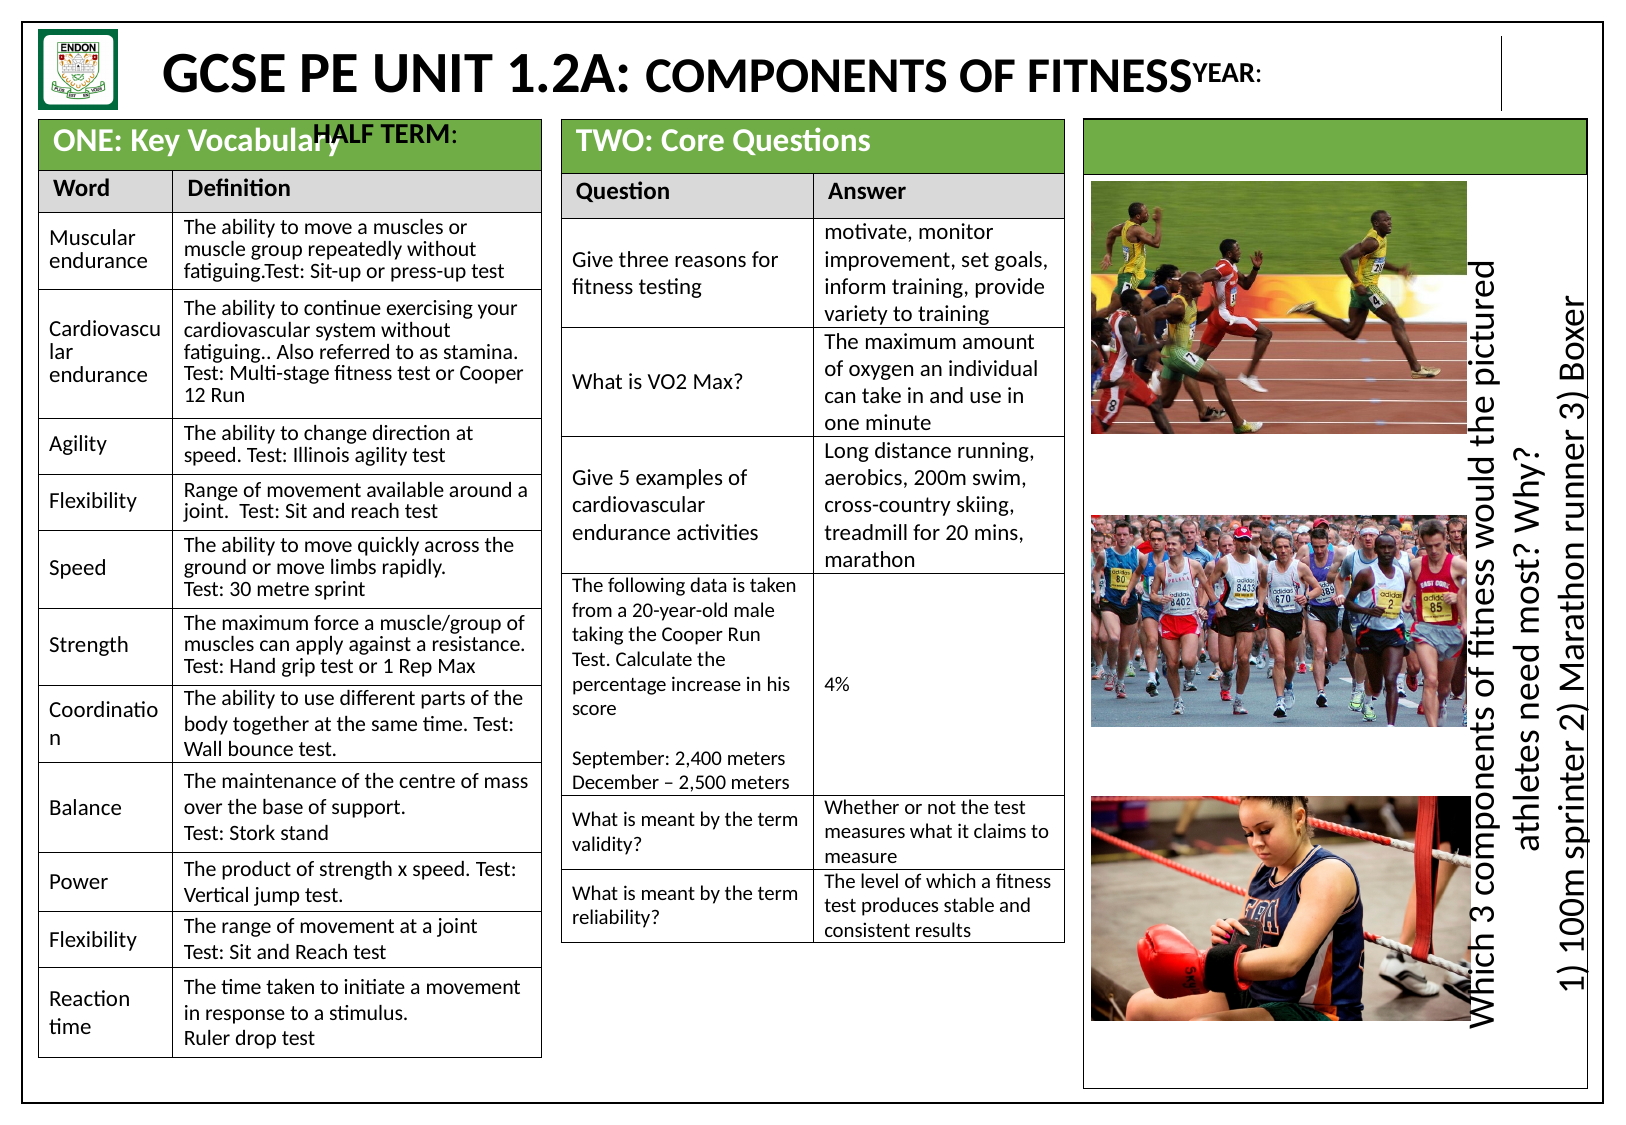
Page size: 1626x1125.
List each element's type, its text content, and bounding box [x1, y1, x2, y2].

table_cell The maintenance of the centre of mass over the base of support. Test: Stork stand [173, 763, 541, 852]
table_header TWO: Core Questions [562, 120, 1064, 173]
table_cell The following data is taken from a 20-year-old male taking the Cooper Run Test. Calculate the percentage increase in his score September: 2,400 meters December – 2,500 meters [562, 574, 813, 795]
table_cell Question [562, 174, 813, 218]
table_cell Power [39, 853, 172, 911]
table_header [1084, 120, 1586, 174]
table_cell Definition [173, 171, 541, 212]
table_cell The ability to continue exercising your cardiovascular system without fatiguing.. Also referred to as stamina. Test: Multi-stage fitness test or Cooper 12 Run [173, 290, 541, 418]
text_box Which 3 components of fitness would the pictured athletes need most? Why? 1) 100m sprinter 2) Marathon runner 3) Boxer [1448, 196, 1599, 1094]
table_cell [1084, 175, 1587, 1088]
table_cell Coordination [39, 686, 172, 762]
table_cell What is meant by the term reliability? [562, 870, 813, 942]
table_cell The ability to move quickly across the ground or move limbs rapidly. Test: 30 metre sprint [173, 531, 541, 608]
table_cell The product of strength x speed. Test: Vertical jump test. [173, 853, 541, 911]
table_cell Balance [39, 763, 172, 852]
table_cell The ability to move a muscles or muscle group repeatedly without fatiguing.Test: Sit-up or press-up test [173, 213, 541, 289]
table_header ONE: Key Vocabulary [39, 120, 541, 170]
table_cell Cardiovascular endurance [39, 290, 172, 418]
table_cell The range of movement at a joint Test: Sit and Reach test [173, 912, 541, 967]
table_header [1599, 583, 1617, 660]
table_cell What is VO2 Max? [562, 328, 813, 436]
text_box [148, 26, 1502, 113]
picture [37, 29, 118, 110]
table_cell The level of which a fitness test produces stable and consistent results [814, 870, 1064, 942]
table_cell Give 5 examples of cardiovascular endurance activities [562, 437, 813, 573]
picture [1091, 181, 1467, 434]
table_cell 4% [814, 574, 1064, 795]
table_cell Flexibility [39, 475, 172, 530]
table_cell Speed [39, 531, 172, 608]
table_cell Flexibility [39, 912, 172, 967]
table_cell Range of movement available around a joint. Test: Sit and reach test [173, 475, 541, 530]
table_cell Whether or not the test measures what it claims to measure [814, 796, 1064, 869]
table_cell The maximum amount of oxygen an individual can take in and use in one minute [814, 328, 1064, 436]
table_cell motivate, monitor improvement, set goals, inform training, provide variety to training [814, 219, 1064, 327]
table_cell What is meant by the term validity? [562, 796, 813, 869]
table_cell Long distance running, aerobics, 200m swim, cross-country skiing, treadmill for 20 mins, marathon [814, 437, 1064, 573]
table_cell Word [39, 171, 172, 212]
table_cell The maximum force a muscle/group of muscles can apply against a resistance. Test: Hand grip test or 1 Rep Max [173, 609, 541, 685]
table_cell Muscular endurance [39, 213, 172, 289]
table_cell The time taken to initiate a movement in response to a stimulus. Ruler drop test [173, 968, 541, 1057]
picture [1091, 796, 1471, 1021]
table_cell Reaction time [39, 968, 172, 1057]
table_cell The ability to use different parts of the body together at the same time. Test: Wall bounce test. [173, 686, 541, 762]
table_cell Give three reasons for fitness testing [562, 219, 813, 327]
table_cell Agility [39, 419, 172, 474]
table_cell Answer [814, 174, 1064, 218]
table_cell Strength [39, 609, 172, 685]
table_cell The ability to change direction at speed. Test: Illinois agility test [173, 419, 541, 474]
picture [1091, 515, 1467, 727]
